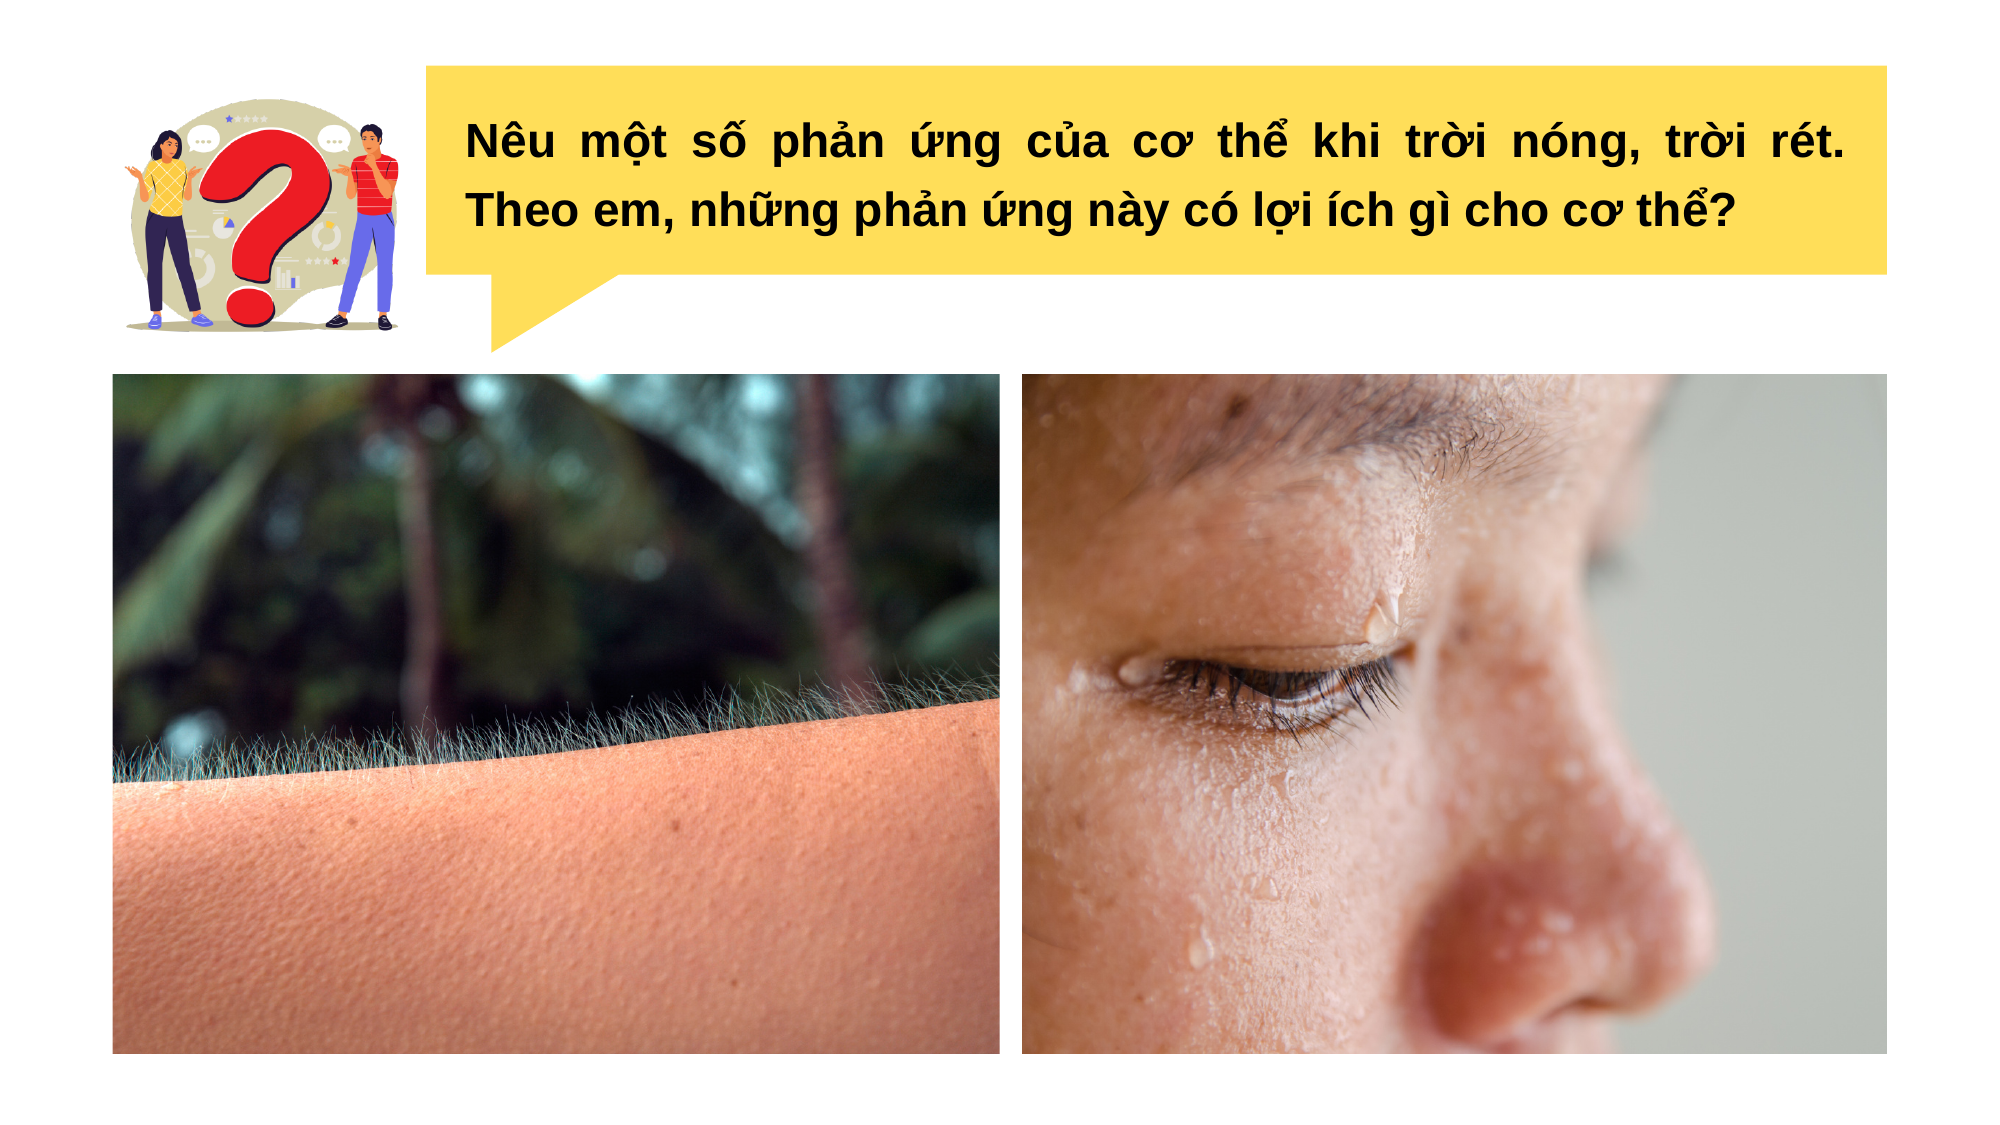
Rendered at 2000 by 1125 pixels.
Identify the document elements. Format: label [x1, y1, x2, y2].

picture [1021, 374, 1888, 1055]
text_box [425, 65, 1888, 354]
picture [112, 65, 400, 354]
picture [112, 374, 1000, 1055]
